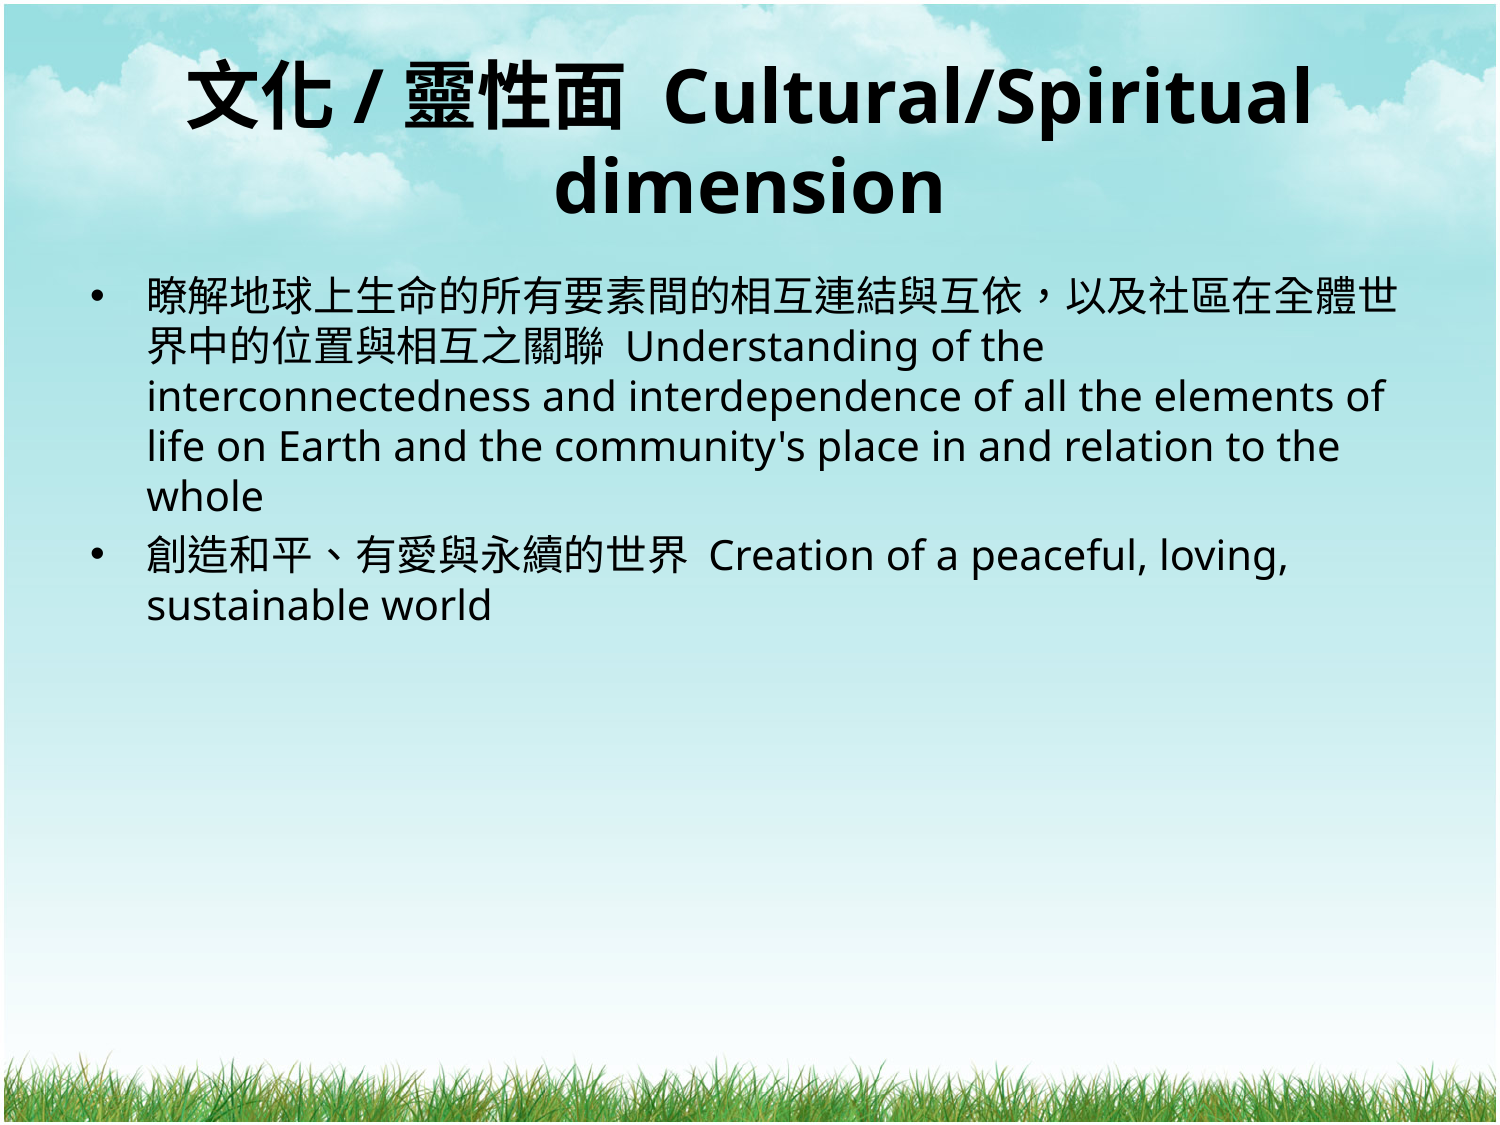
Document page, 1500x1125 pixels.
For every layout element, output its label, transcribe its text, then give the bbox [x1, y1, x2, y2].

title 文化/靈性面 Cultural/Spiritual dimension [74, 44, 1426, 233]
list 瞭解地球上生命的所有要素間的相互連結與互依，以及社區在全體世界中的位置與相互之關聯 Understanding of the interconnectedness and interdependence of all the elements of life on Earth and the community's place in and relation to the whole 創造和平、有愛與永續的世界 Creation of a peaceful, loving, sustainable world [74, 262, 1426, 1006]
picture [0, 0, 1500, 1125]
